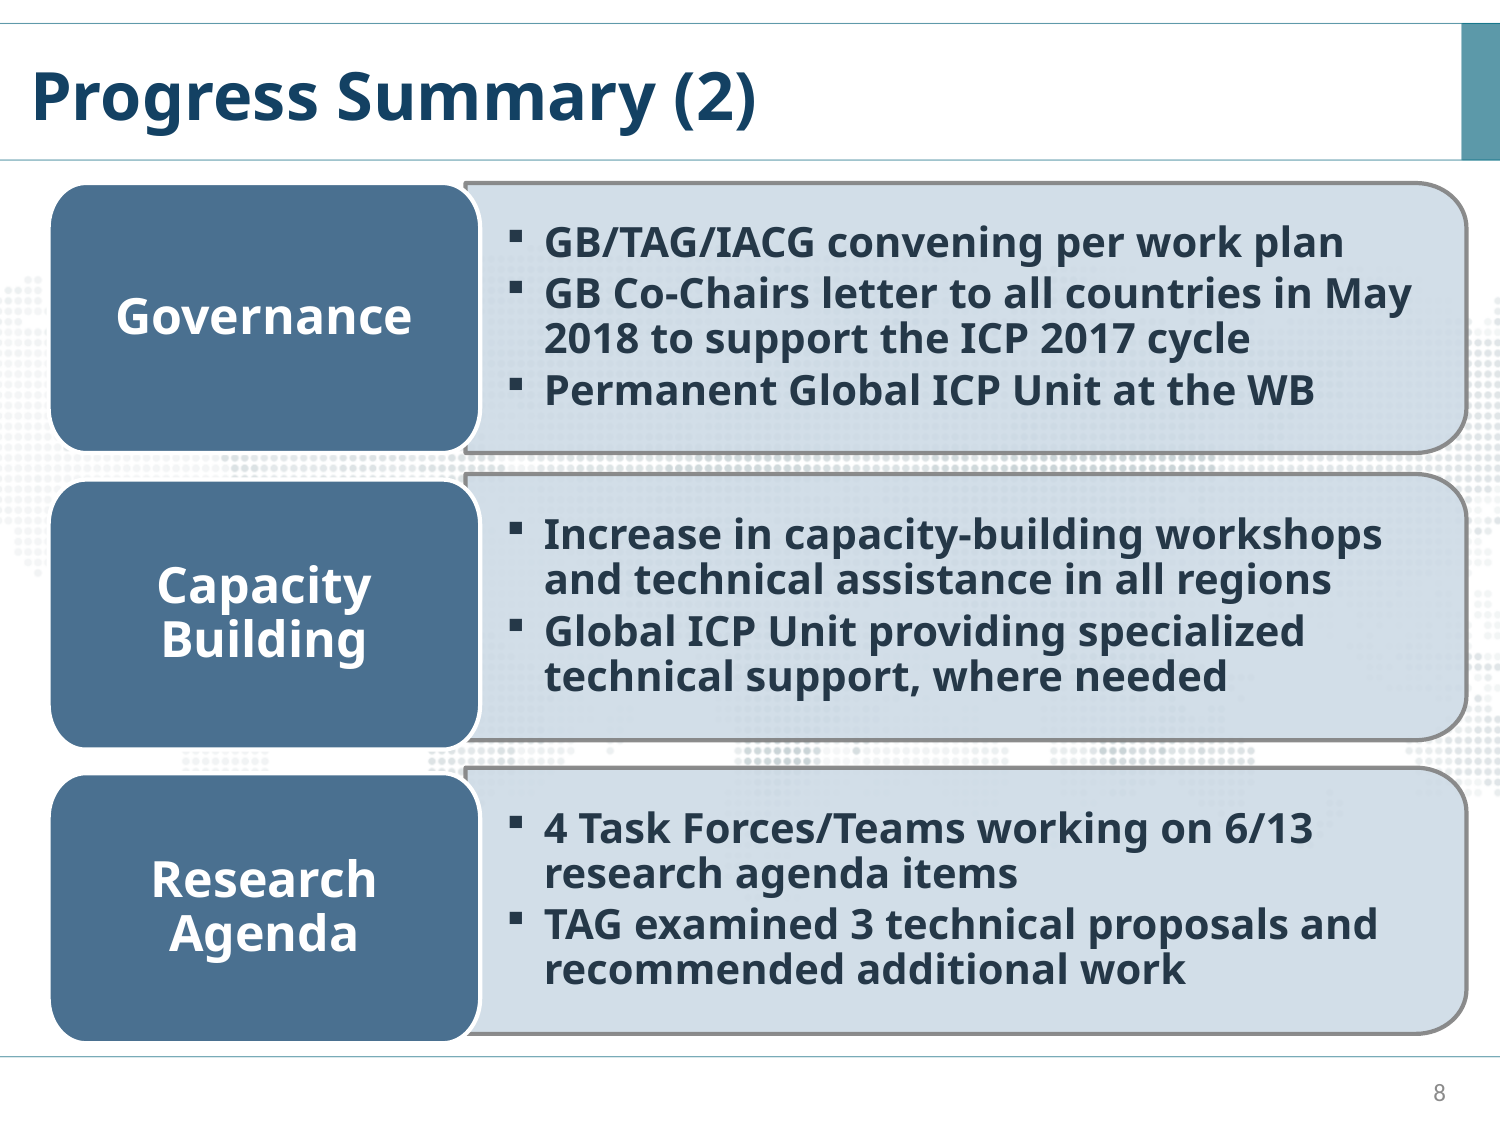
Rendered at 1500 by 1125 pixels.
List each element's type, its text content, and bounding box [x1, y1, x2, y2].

picture [0, 0, 1500, 36]
picture [0, 153, 1500, 1125]
title Progress Summary (2) [0, 36, 1500, 153]
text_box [48, 182, 1467, 1044]
slide_number 8 [1111, 1072, 1462, 1111]
